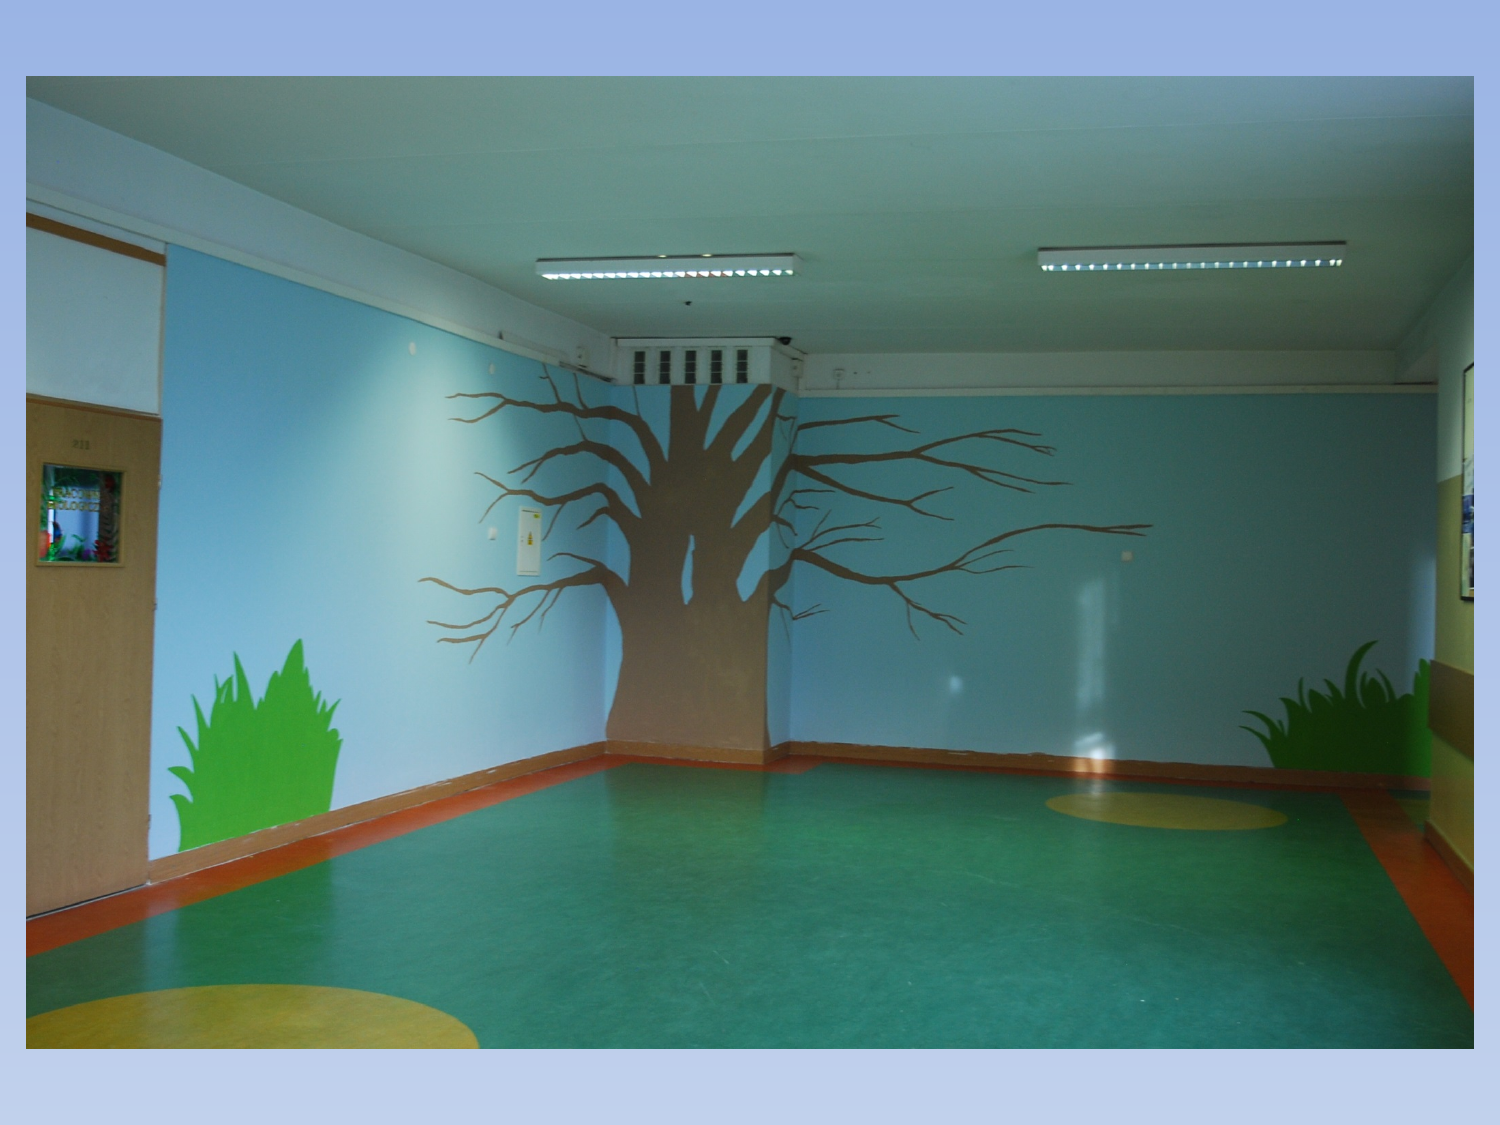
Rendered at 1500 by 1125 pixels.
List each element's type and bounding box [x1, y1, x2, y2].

picture [25, 76, 1475, 1049]
